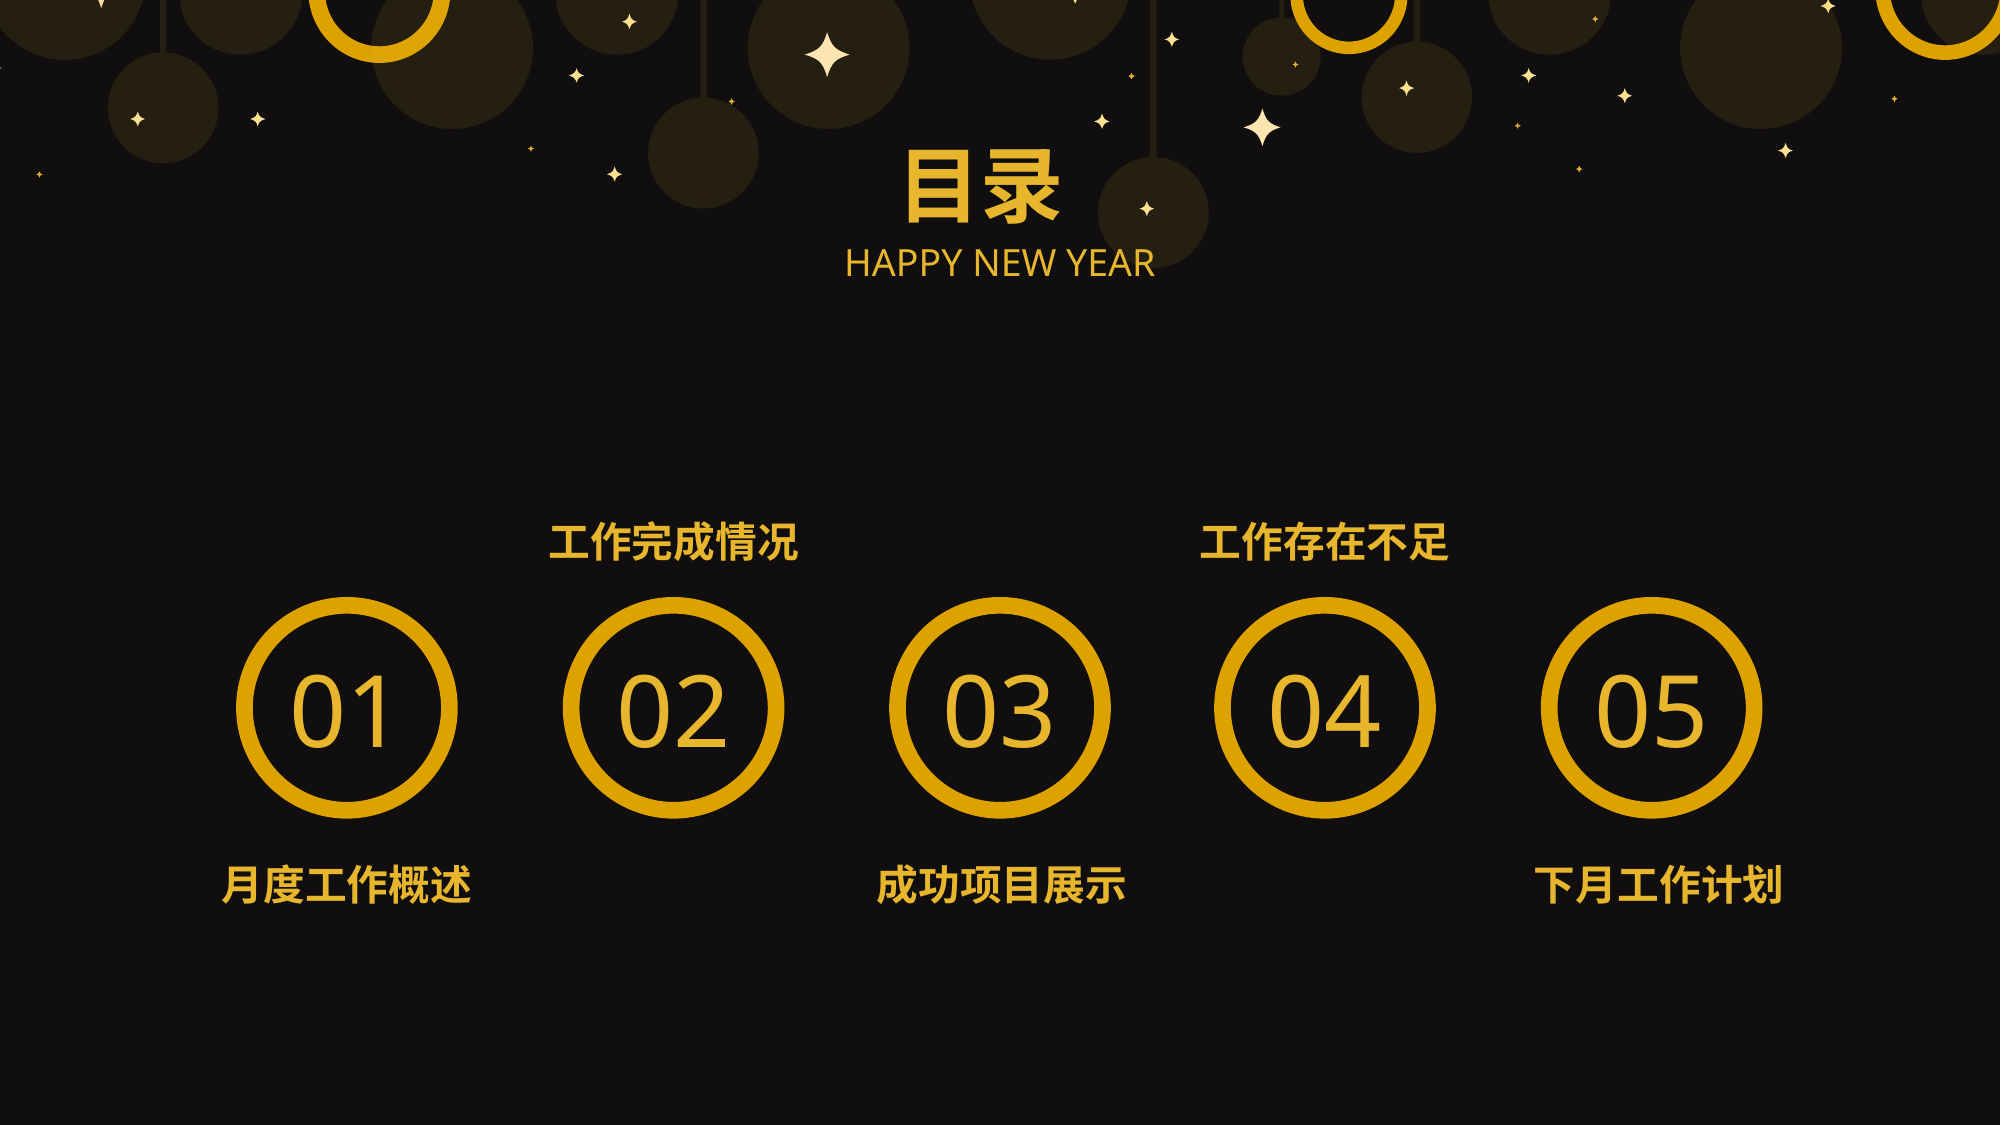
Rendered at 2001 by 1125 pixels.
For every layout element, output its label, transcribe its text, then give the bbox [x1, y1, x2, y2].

text_box 03 [897, 605, 1103, 811]
text_box 下月工作计划 [1495, 858, 1823, 910]
text_box 工作存在不足 [1161, 516, 1489, 567]
text_box HAPPY NEW YEAR [788, 268, 1212, 285]
text_box 工作完成情况 [510, 516, 837, 567]
text_box 02 [571, 605, 777, 811]
text_box 01 [244, 605, 450, 811]
text_box 04 [1222, 605, 1428, 811]
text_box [0, 0, 2000, 268]
text_box 05 [1549, 605, 1755, 811]
text_box 月度工作概述 [183, 858, 511, 910]
text_box 成功项目展示 [838, 858, 1166, 910]
